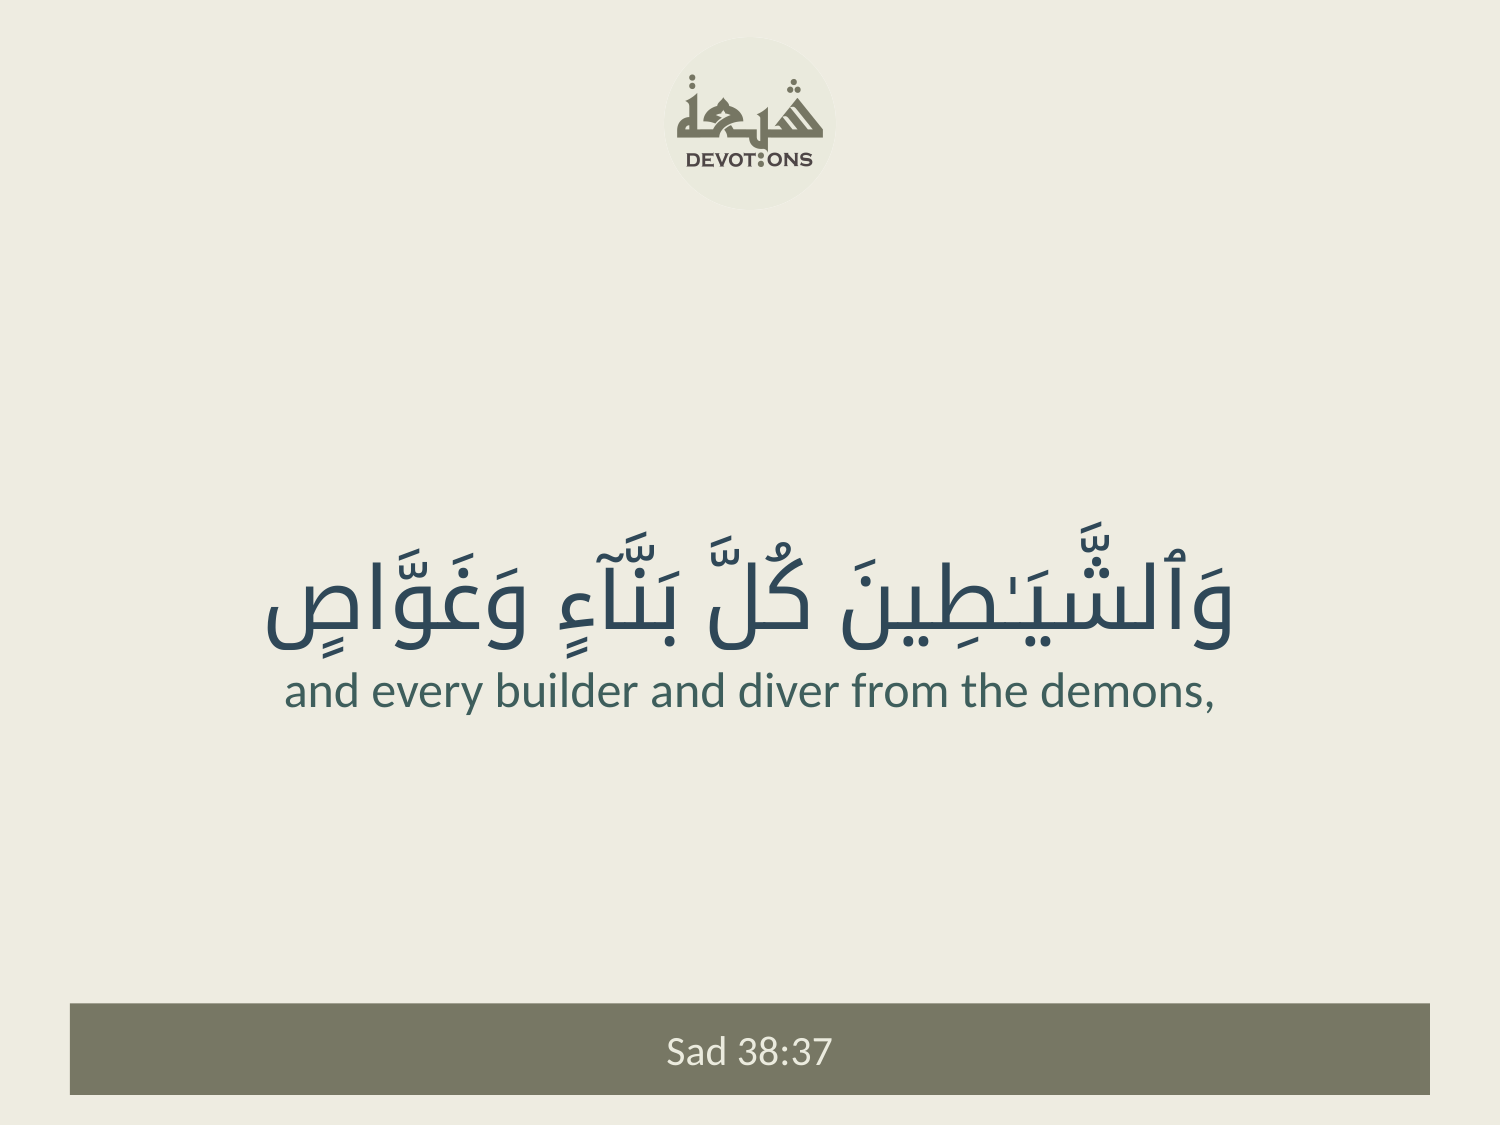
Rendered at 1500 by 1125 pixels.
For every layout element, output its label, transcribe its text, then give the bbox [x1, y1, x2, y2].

picture [656, 29, 844, 203]
list Sad 38:37 [69, 1003, 1430, 1095]
list وَٱلشَّيَـٰطِينَ كُلَّ بَنَّآءٍ وَغَوَّاصٍ and every builder and diver from the demons, [69, 203, 1430, 1003]
